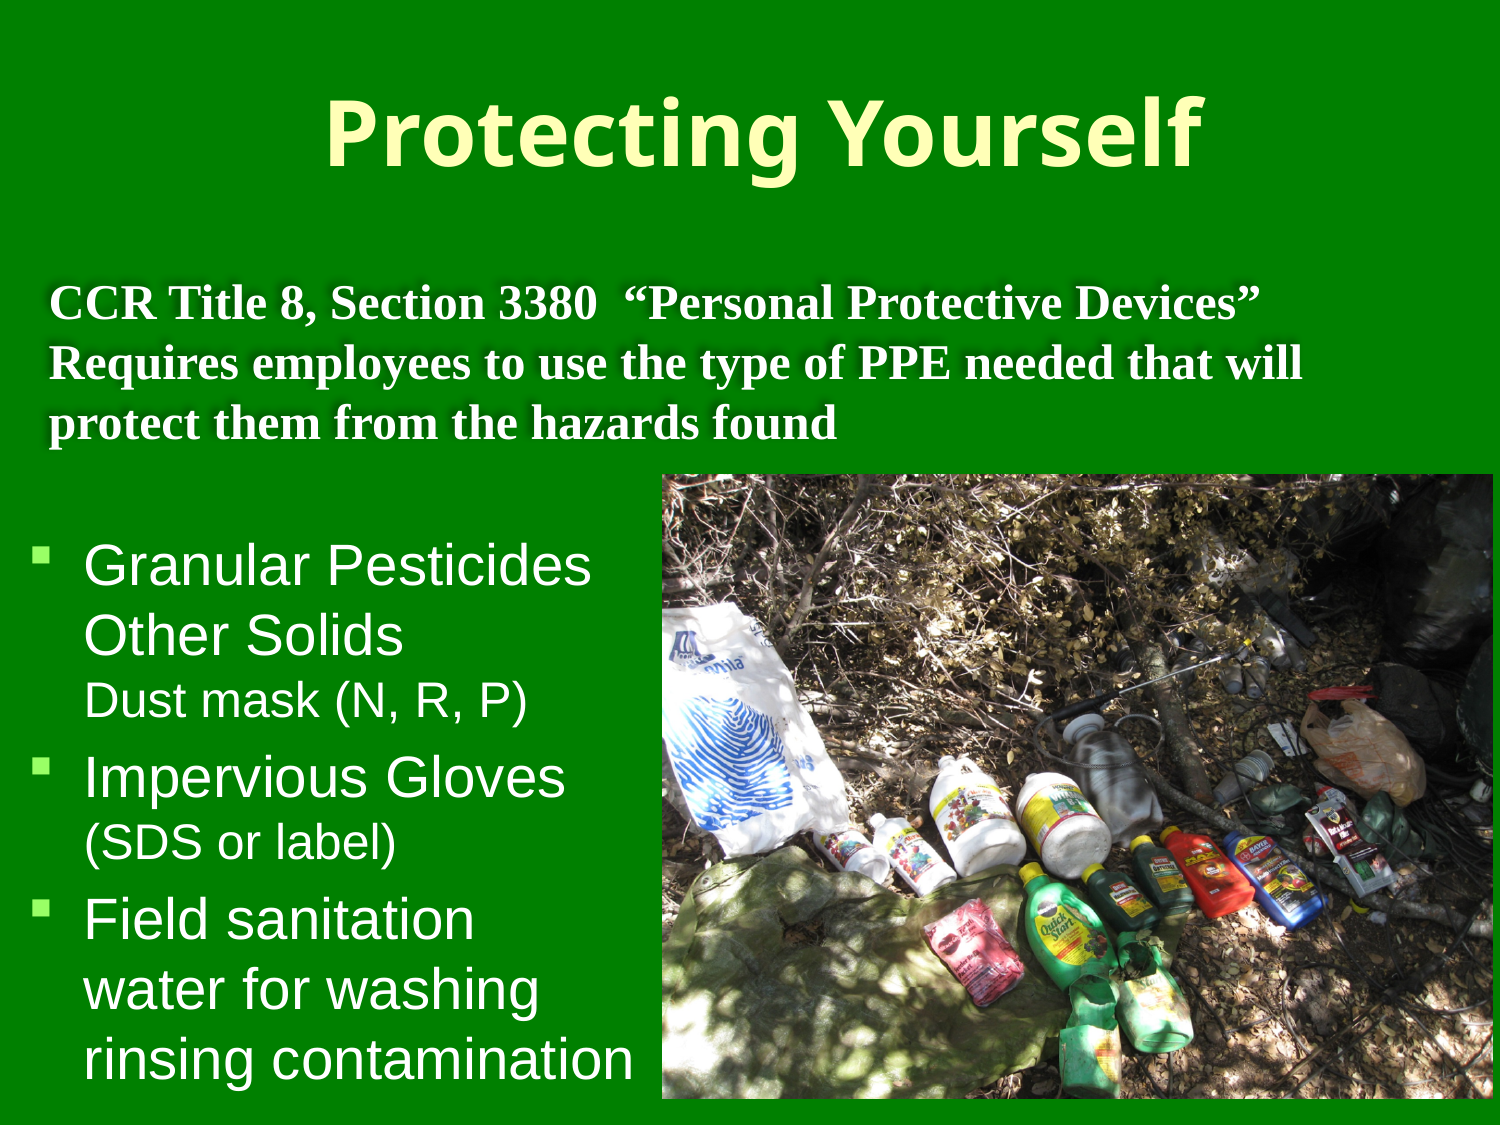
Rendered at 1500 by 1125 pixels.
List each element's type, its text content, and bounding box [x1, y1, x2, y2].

text_box CCR Title 8, Section 3380 “Personal Protective Devices” Requires employees to use the type of PPE needed that will protect them from the hazards found [33, 262, 1384, 458]
title Protecting Yourself [74, 12, 1451, 248]
list Granular Pesticides Other Solids Dust mask (N, R, P) Impervious Gloves (SDS or label) Field sanitation water for washing rinsing contamination [12, 519, 1327, 1125]
picture [662, 474, 1494, 1099]
